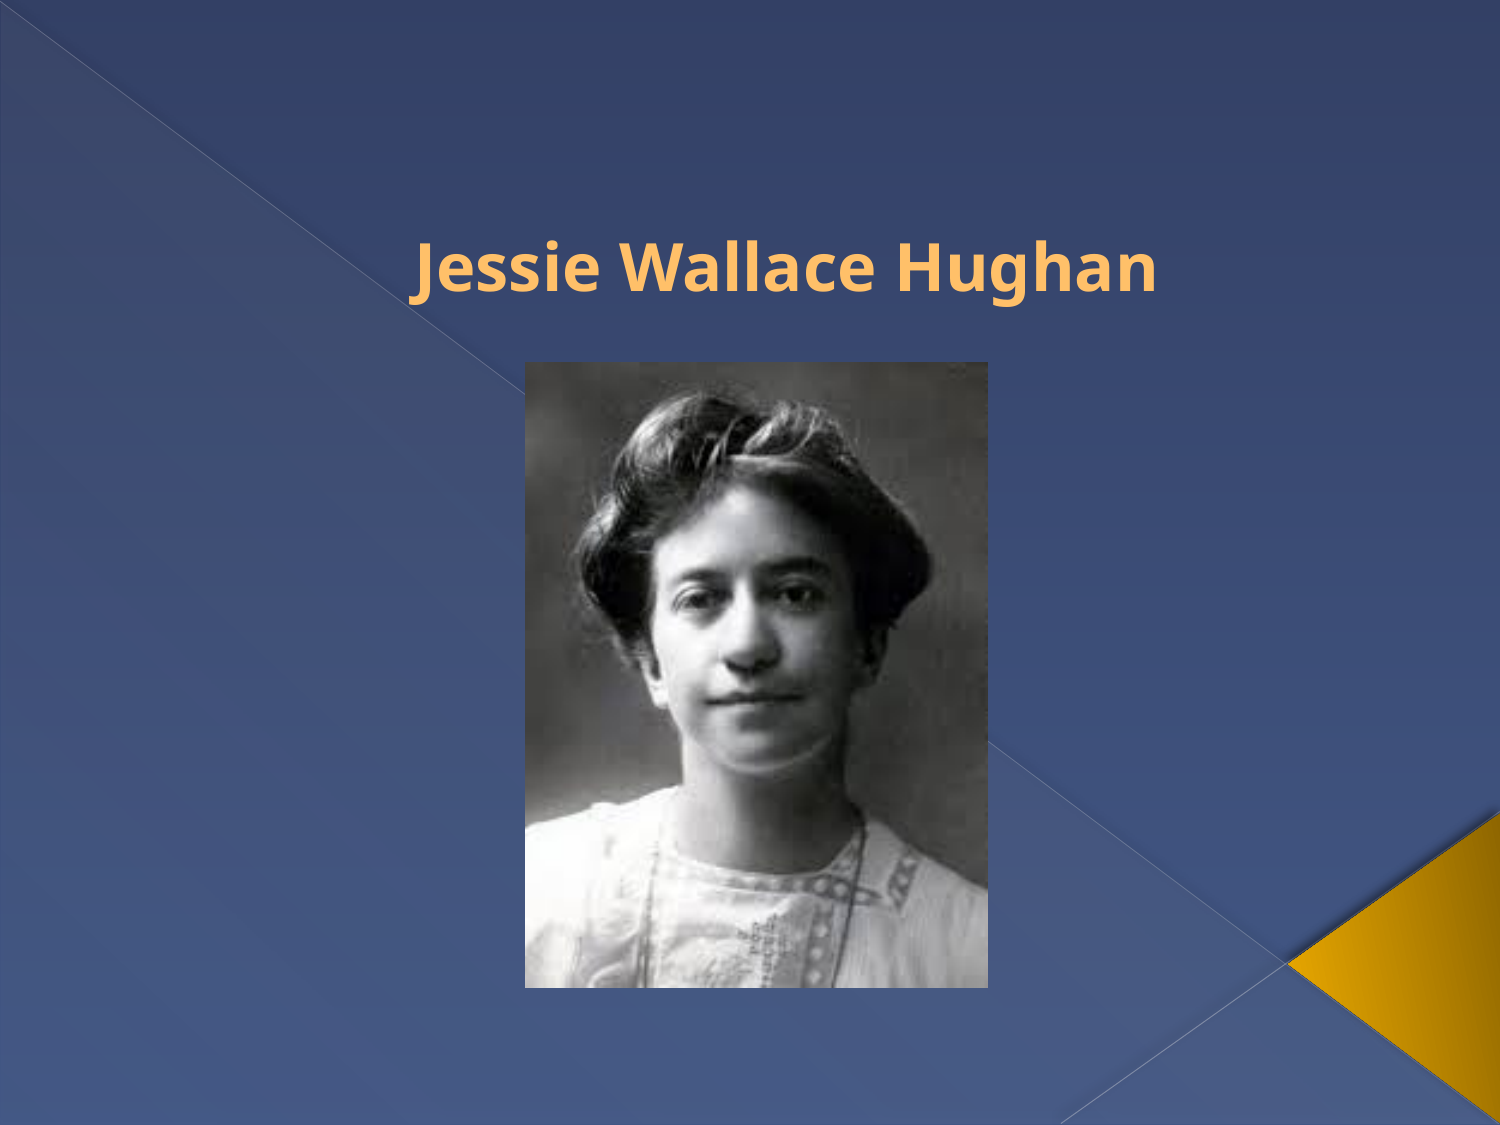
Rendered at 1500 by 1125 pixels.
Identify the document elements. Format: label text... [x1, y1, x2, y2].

picture [524, 362, 988, 988]
title Jessie Wallace Hughan [312, 212, 1174, 319]
